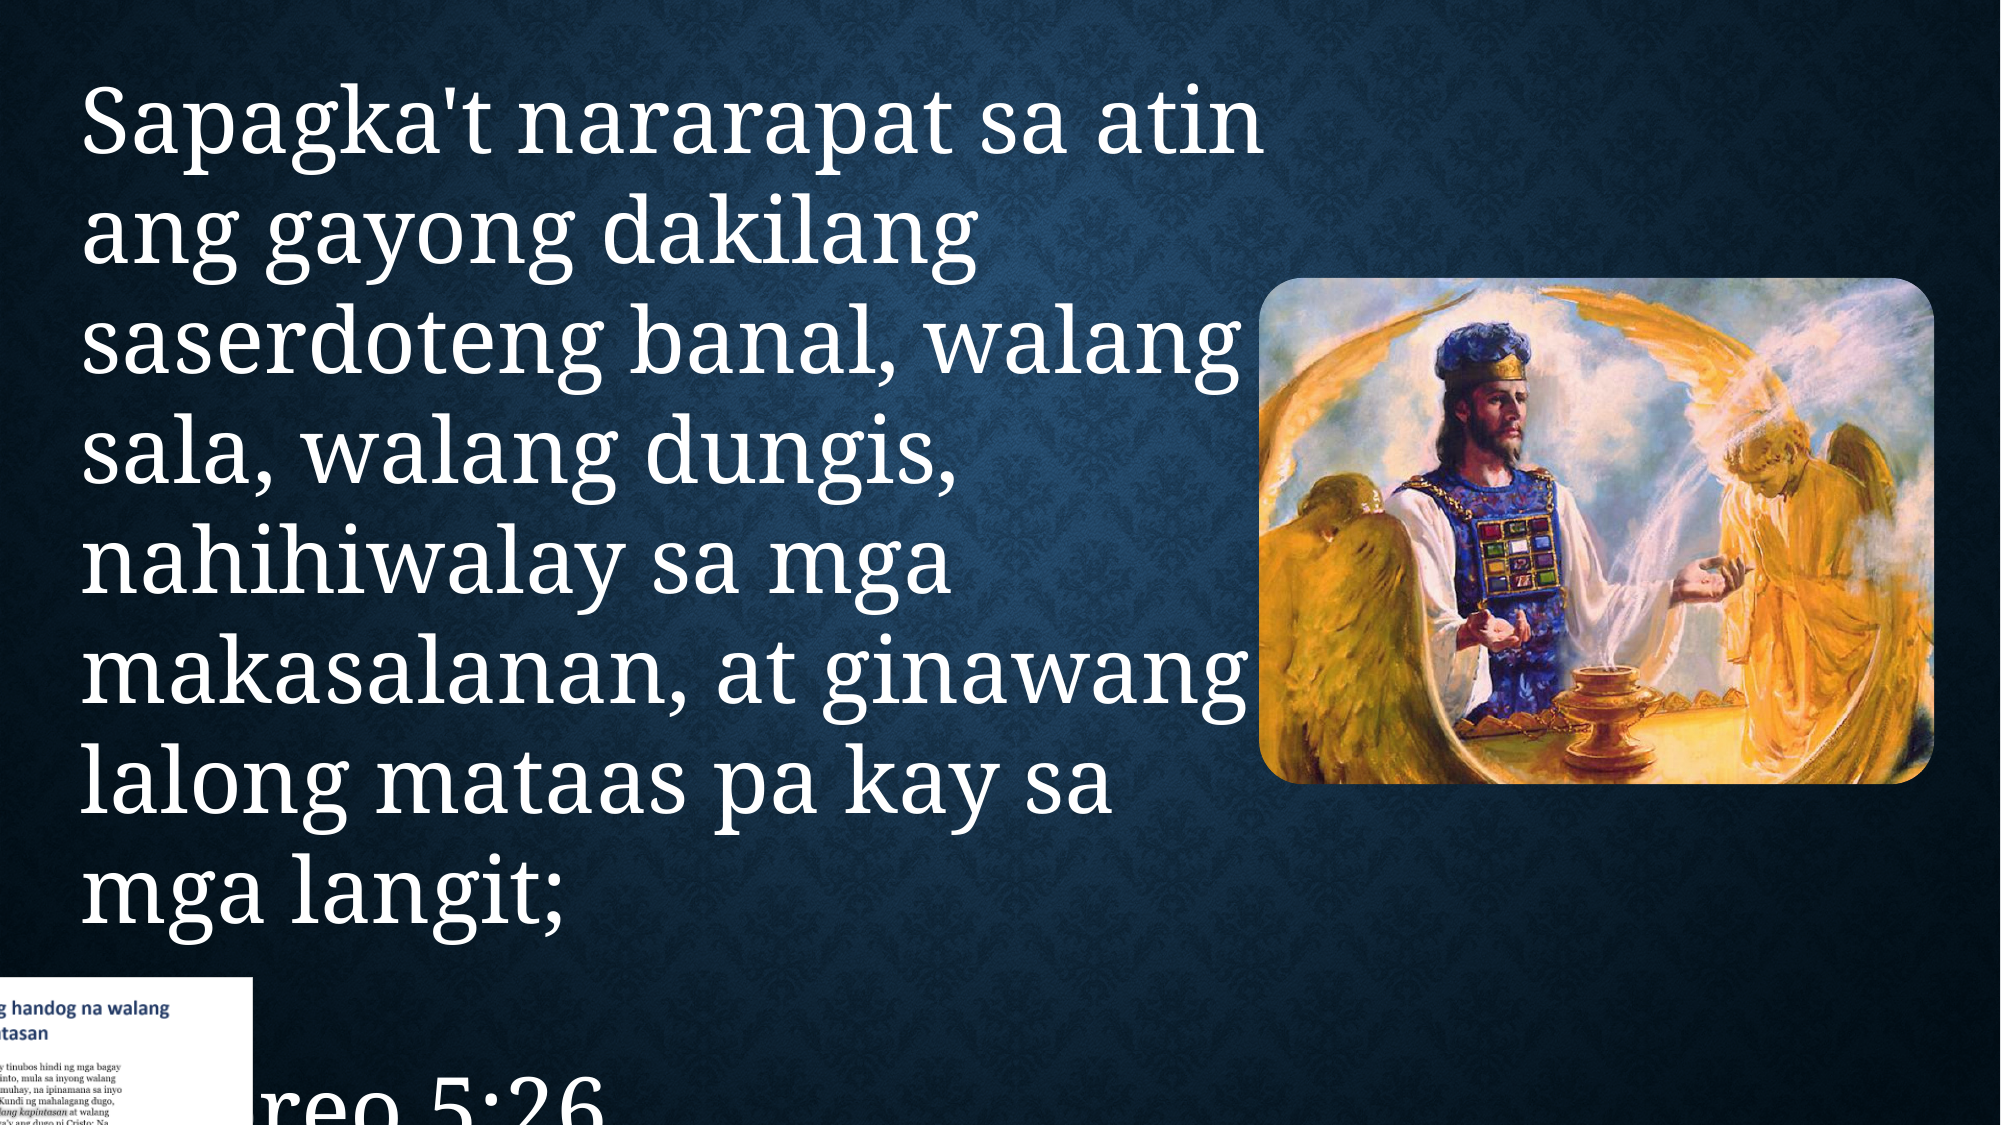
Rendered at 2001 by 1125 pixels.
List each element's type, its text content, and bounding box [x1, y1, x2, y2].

picture [1258, 277, 1935, 785]
picture [0, 978, 252, 1125]
text_box Sapagka't nararapat sa atin ang gayong dakilang saserdoteng banal, walang sala, walang dungis, nahihiwalay sa mga makasalanan, at ginawang lalong mataas pa kay sa mga langit; Hebreo 5:26 [65, 54, 1397, 1125]
